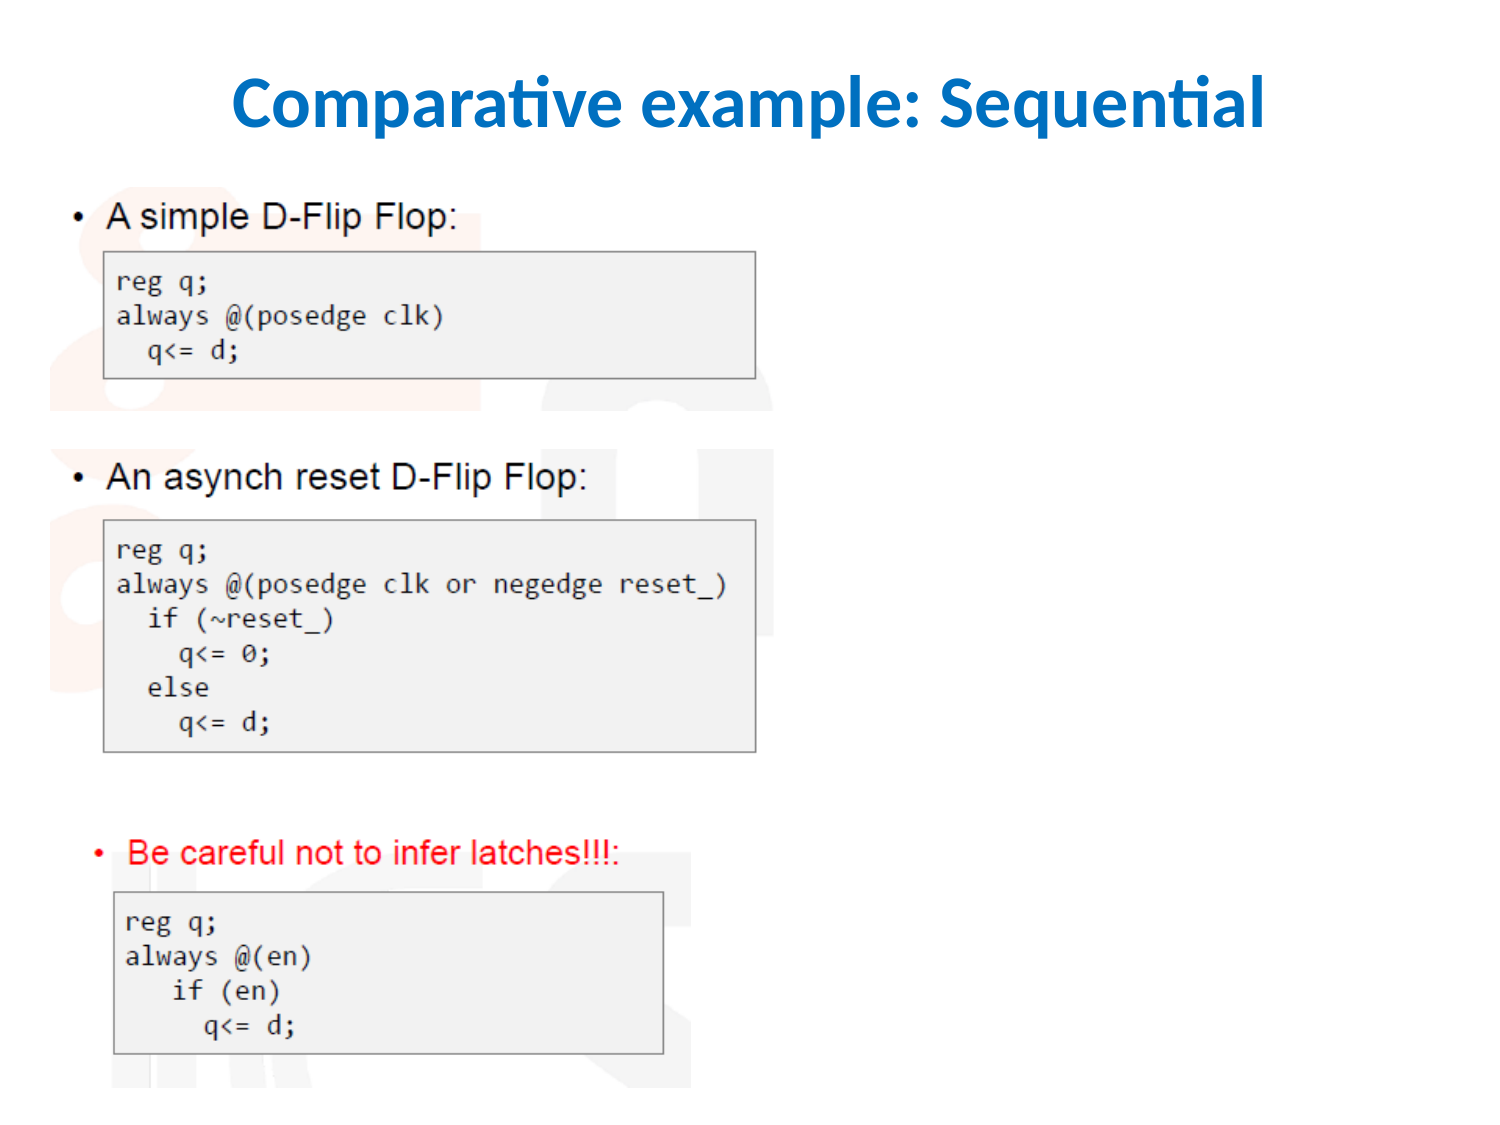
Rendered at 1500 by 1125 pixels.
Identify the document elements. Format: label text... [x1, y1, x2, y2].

picture [90, 824, 692, 1088]
title Comparative example: Sequential [75, 45, 1425, 150]
picture [49, 449, 788, 783]
picture [49, 187, 784, 412]
